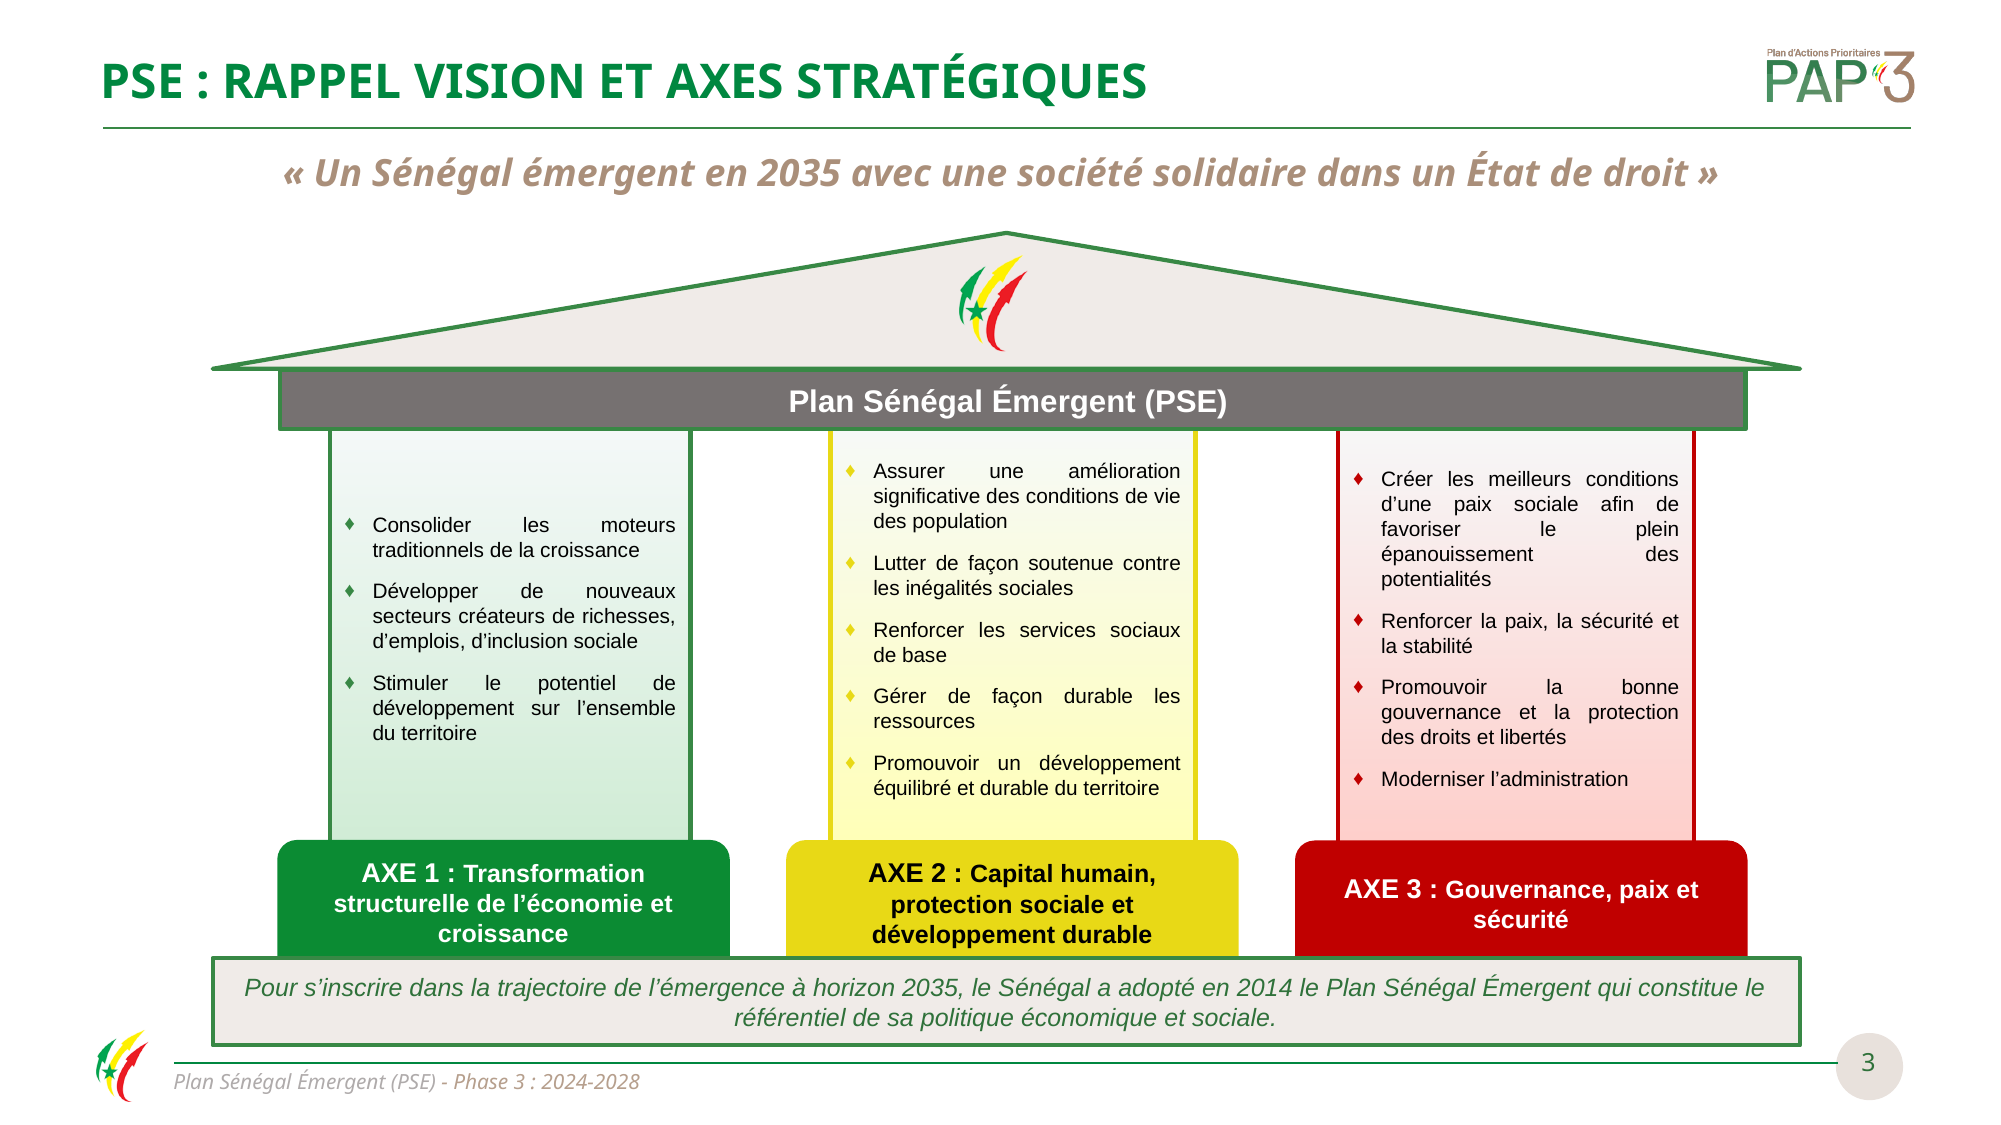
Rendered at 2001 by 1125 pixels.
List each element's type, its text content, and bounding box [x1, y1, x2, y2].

slide_number 3 [1804, 1033, 1891, 1093]
text_box AXE 1 : Transformation structurelle de l’économie et croissance [275, 837, 732, 956]
text_box PSE : RAPPEL VISION ET AXES STRATÉGIQUES [85, 43, 1309, 116]
text_box Plan Sénégal Émergent (PSE) [278, 368, 1748, 431]
text_box Consolider les moteurs traditionnels de la croissance Développer de nouveaux secteurs créateurs de richesses, d’emplois, d’inclusion sociale Stimuler le potentiel de développement sur l’ensemble du territoire [328, 431, 693, 837]
text_box AXE 3 : Gouvernance, paix et sécurité [1292, 838, 1750, 956]
picture [78, 1027, 157, 1110]
text_box AXE 2 : Capital humain, protection sociale et développement durable [784, 837, 1241, 956]
text_box « Un Sénégal émergent en 2035 avec une société solidaire dans un État de droit » [150, 141, 1865, 246]
picture [1762, 41, 1916, 109]
text_box Pour s’inscrire dans la trajectoire de l’émergence à horizon 2035, le Sénégal a adopté en 2014 le Plan Sénégal Émergent qui constitue le référentiel de sa politique économique et sociale. [211, 956, 1802, 1047]
text_box Assurer une amélioration significative des conditions de vie des population Lutter de façon soutenue contre les inégalités sociales Renforcer les services sociaux de base Gérer de façon durable les ressources Promouvoir un développement équilibré et durable du territoire [828, 431, 1198, 837]
picture [935, 251, 1039, 362]
text_box [210, 230, 1803, 371]
text_box Créer les meilleurs conditions d’une paix sociale afin de favoriser le plein épanouissement des potentialités Renforcer la paix, la sécurité et la stabilité Promouvoir la bonne gouvernance et la protection des droits et libertés Moderniser l’administration [1336, 431, 1696, 838]
